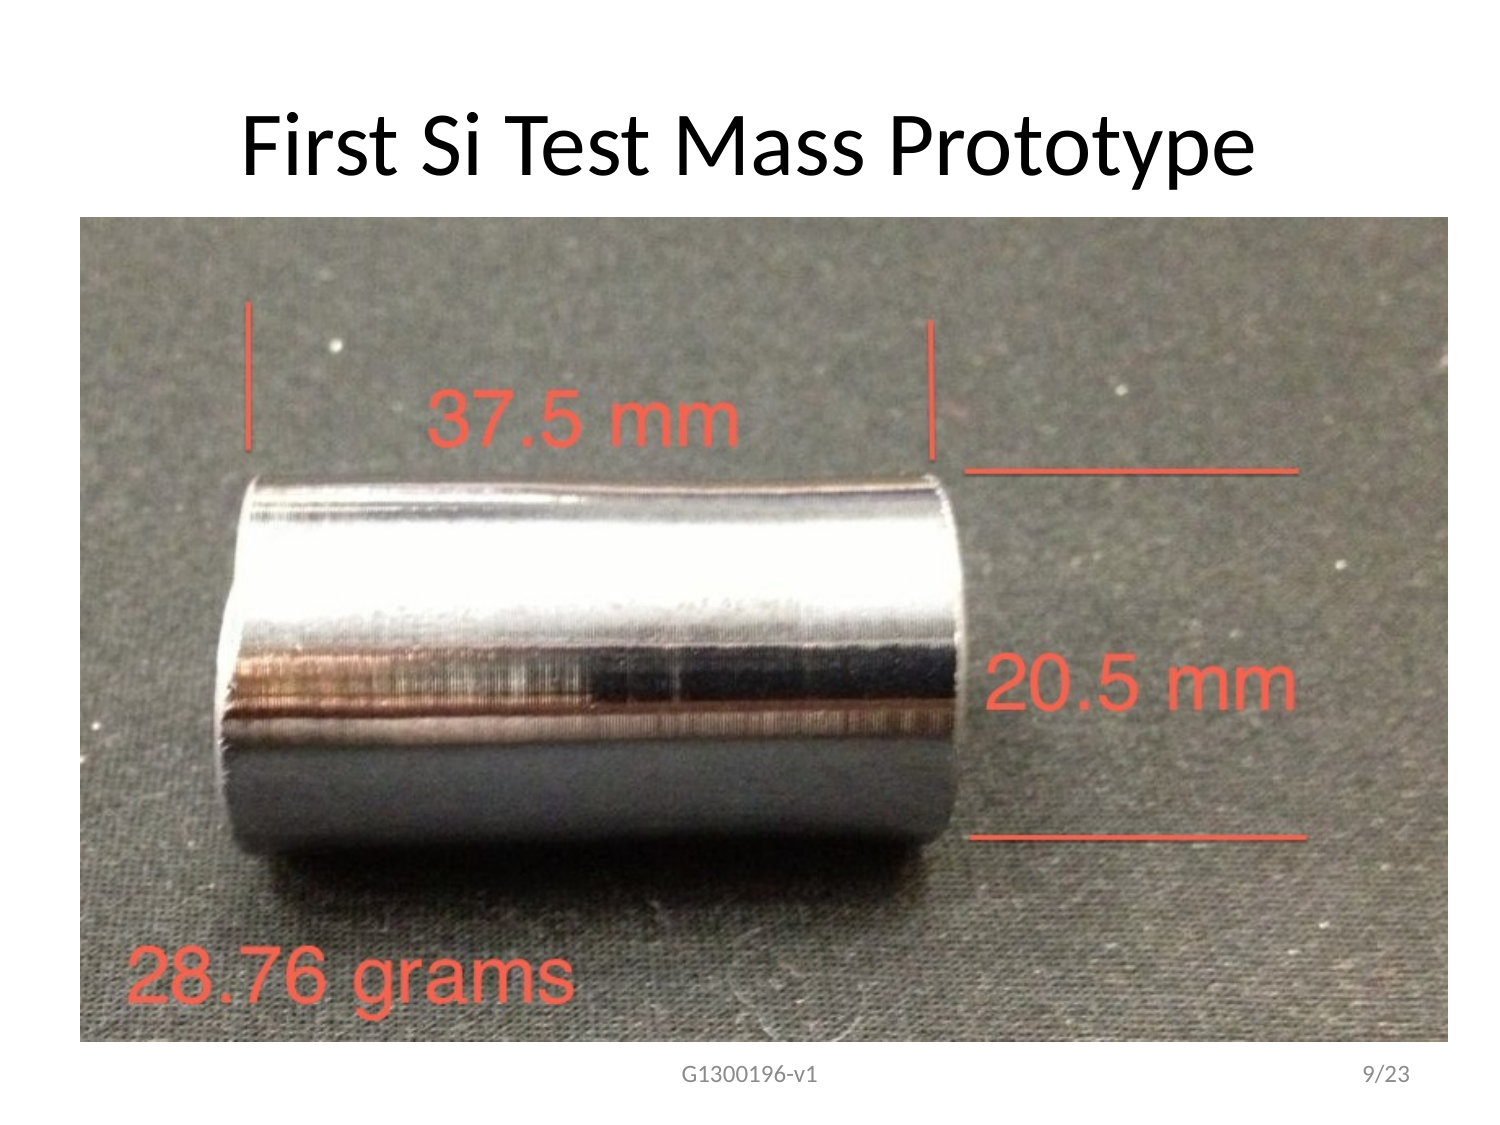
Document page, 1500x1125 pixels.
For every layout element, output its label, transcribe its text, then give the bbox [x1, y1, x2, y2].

footer G1300196-v1 [512, 1051, 988, 1103]
title First Si Test Mass Prototype [75, 45, 1425, 221]
slide_number 9/23 [1074, 1051, 1425, 1103]
picture [80, 216, 1448, 1043]
